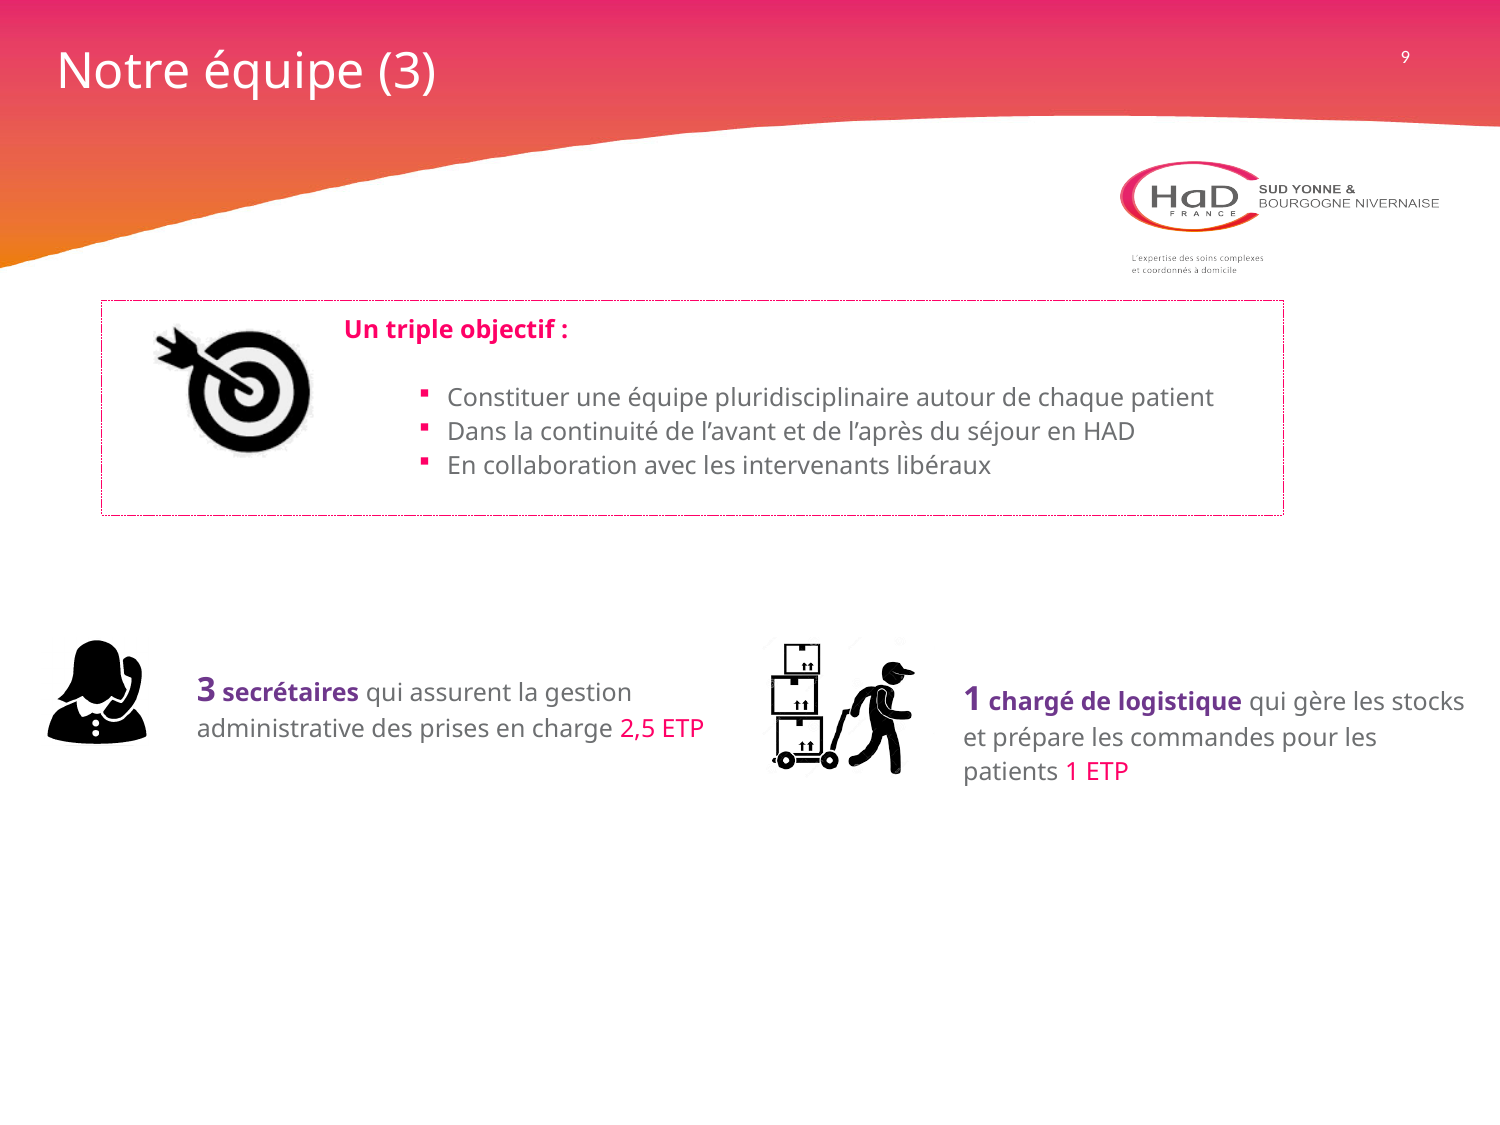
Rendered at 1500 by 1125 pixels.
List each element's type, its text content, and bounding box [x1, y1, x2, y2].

picture [0, 0, 1500, 273]
picture [749, 637, 935, 784]
text_box 1 chargé de logistique qui gère les stocks et prépare les commandes pour les patients 1 ETP [948, 664, 1484, 793]
text_box Notre équipe (3) [41, 31, 1394, 158]
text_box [41, 637, 748, 749]
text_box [101, 300, 1287, 522]
